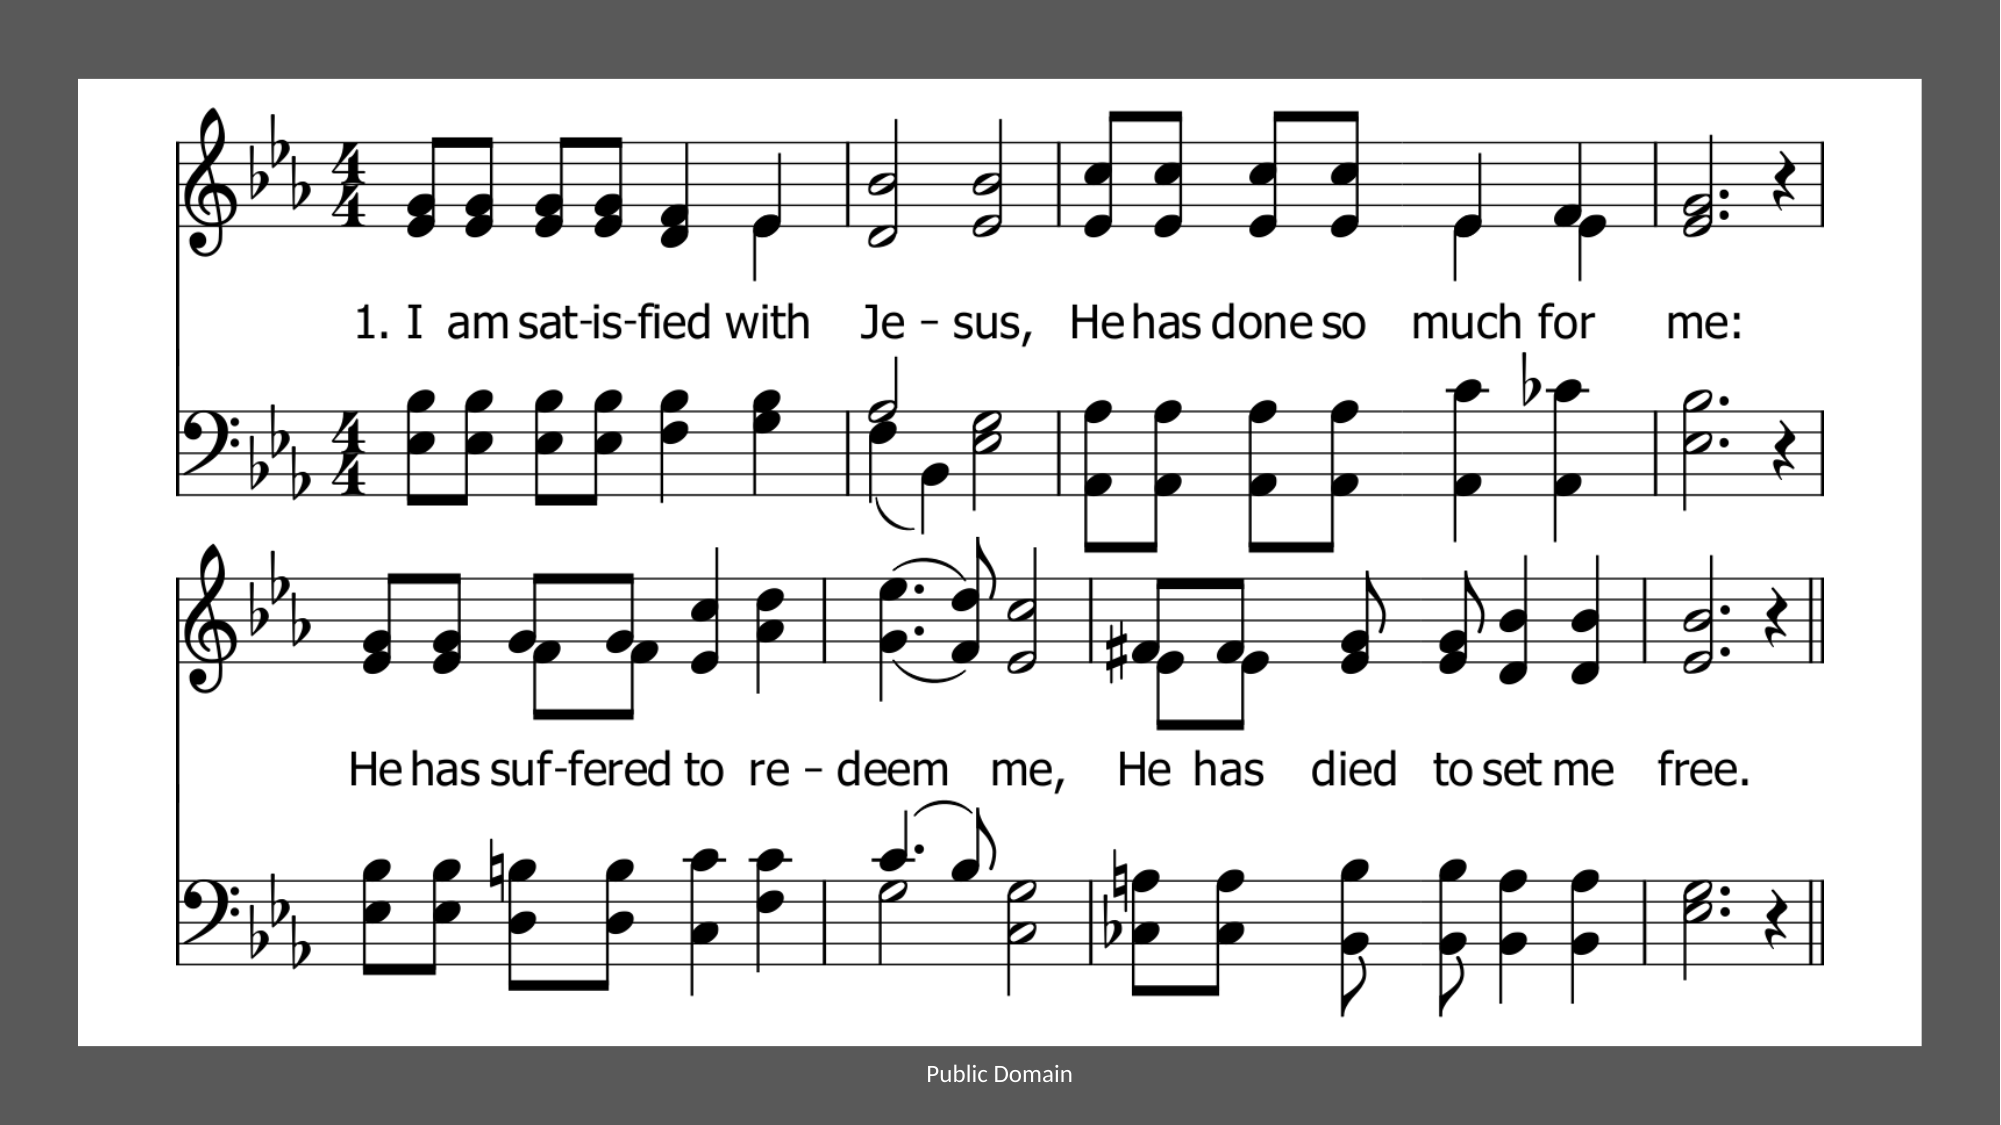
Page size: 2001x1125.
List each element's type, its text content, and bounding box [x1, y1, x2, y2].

text_box [0, 0, 2000, 1125]
footer Public Domain [662, 1042, 1338, 1103]
text_box [77, 78, 1923, 1047]
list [176, 105, 1824, 1020]
